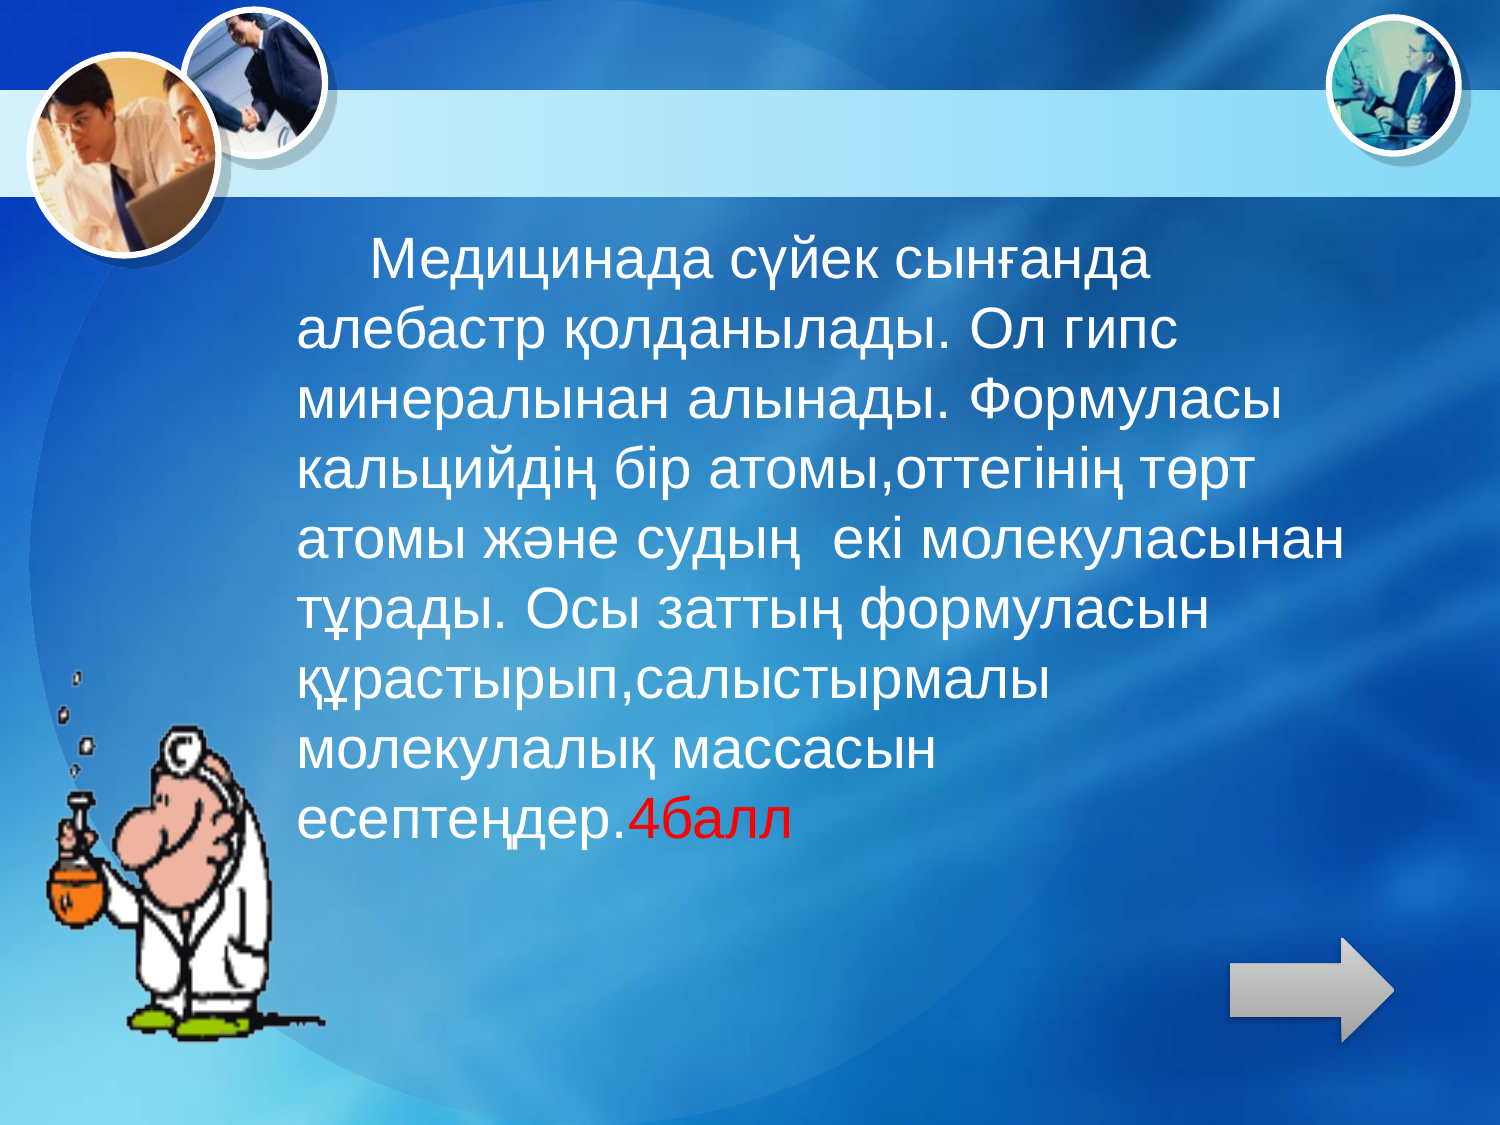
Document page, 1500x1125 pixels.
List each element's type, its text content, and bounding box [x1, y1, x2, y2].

picture [0, 0, 1500, 90]
text_box [1230, 937, 1395, 1043]
list Медицинада сүйек сынғанда алебастр қолданылады. Ол гипс минералынан алынады. Формуласы кальцийдің бір атомы,оттегінің төрт атомы және судың екі молекуласынан тұрады. Осы заттың формуласын құрастырып,салыстырмалы молекулалық массасын есептеңдер.4балл [224, 212, 1426, 1063]
picture [0, 196, 1500, 1125]
picture [187, 13, 321, 152]
picture [1333, 21, 1455, 150]
picture [33, 58, 215, 252]
